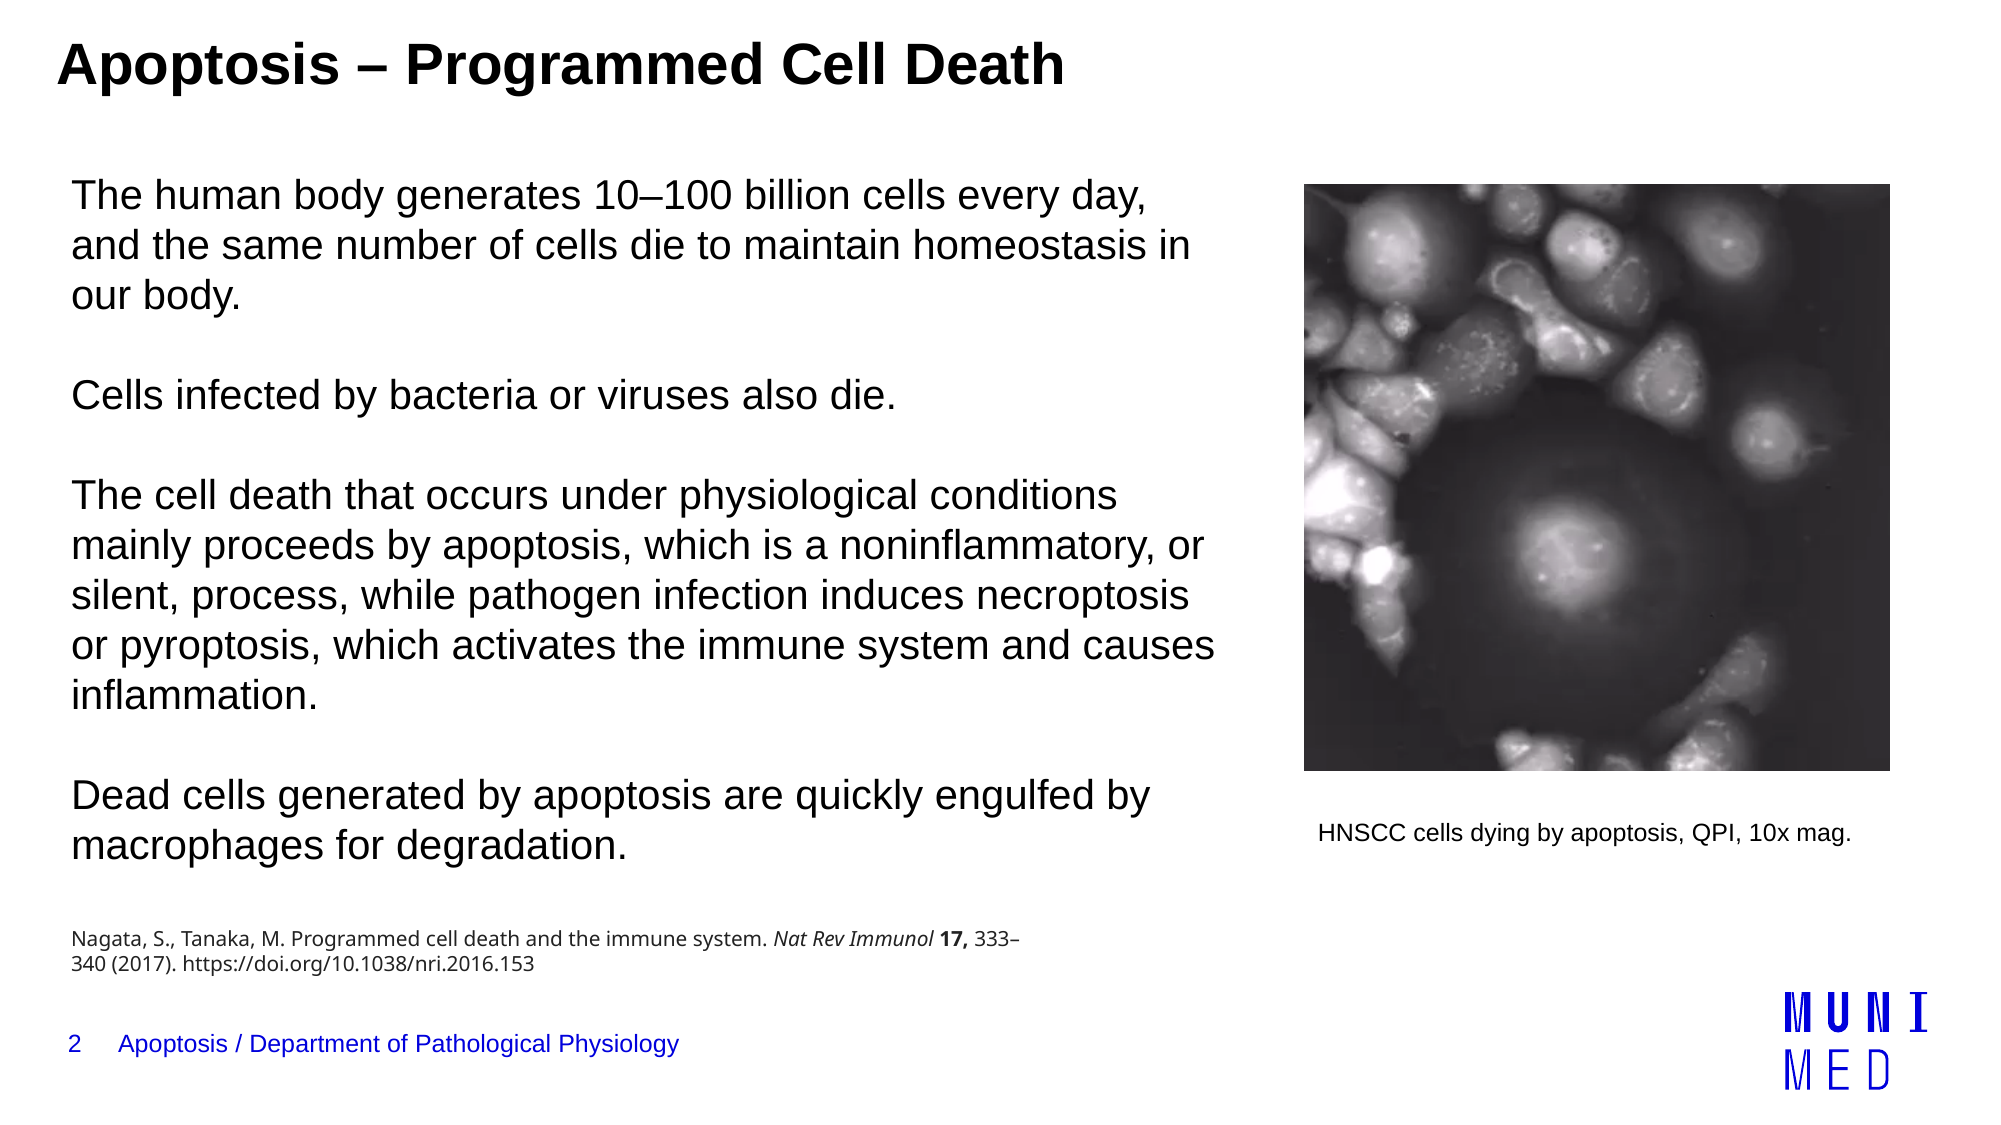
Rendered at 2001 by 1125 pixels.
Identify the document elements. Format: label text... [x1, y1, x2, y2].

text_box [1302, 183, 1891, 772]
text_box Nagata, S., Tanaka, M. Programmed cell death and the immune system. Nat Rev Immunol 17, 333–340 (2017). https://doi.org/10.1038/nri.2016.153 [56, 917, 1057, 983]
footer Apoptosis / Department of Pathological Physiology [118, 1021, 1418, 1063]
title Apoptosis – Programmed Cell Death [56, 13, 1821, 88]
slide_number 2 [67, 1021, 110, 1063]
text_box HNSCC cells dying by apoptosis, QPI, 10x mag. [1303, 809, 1891, 854]
text_box The human body generates 10–100 billion cells every day, and the same number of cells die to maintain homeostasis in our body. Cells infected by bacteria or viruses also die. The cell death that occurs under physiological conditions mainly proceeds by apoptosis, which is a noninflammatory, or silent, process, while pathogen infection induces necroptosis or pyroptosis, which activates the immune system and causes inflammation. Dead cells generated by apoptosis are quickly engulfed by macrophages for degradation. [56, 160, 1243, 976]
